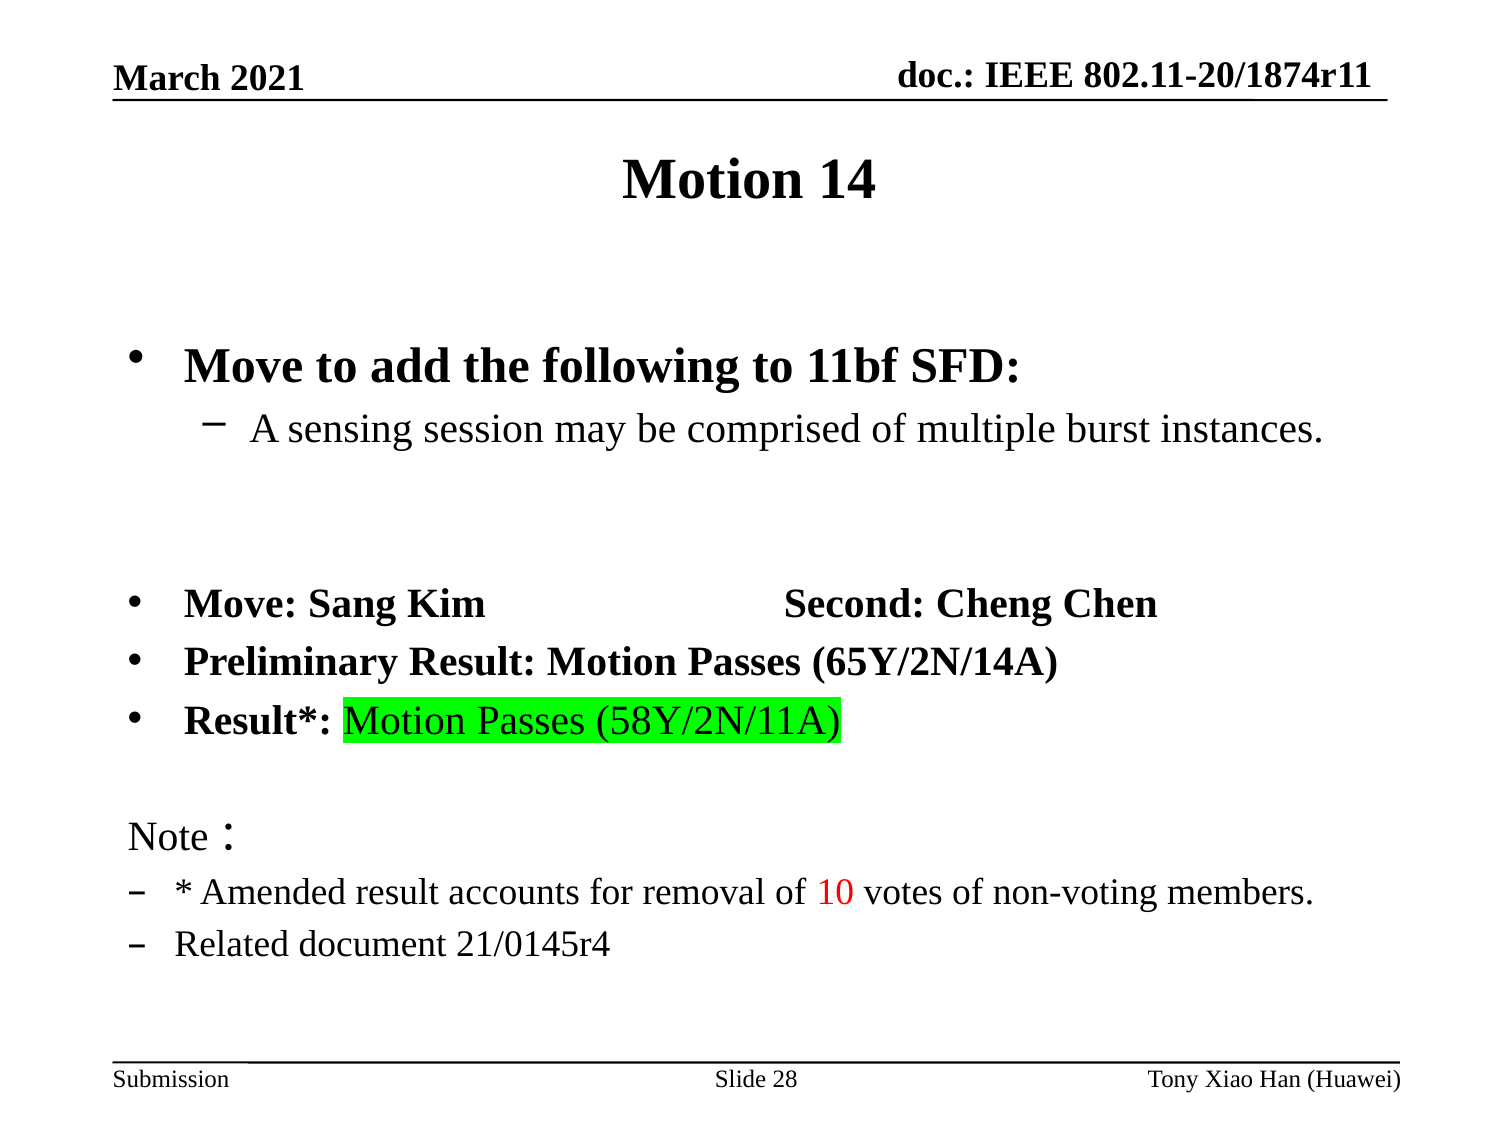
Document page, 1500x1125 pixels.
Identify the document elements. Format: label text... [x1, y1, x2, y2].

footer Tony Xiao Han (Huawei) [999, 1061, 1402, 1093]
text_box Motion 14 [112, 87, 1388, 263]
slide_number Slide 28 [712, 1061, 800, 1093]
text_box Move to add the following to 11bf SFD: A sensing session may be comprised of multiple burst instances. Move: Sang Kim Second: Cheng Chen Preliminary Result: Motion Passes (65Y/2N/14A) Result*: Motion Passes (58Y/2N/11A) Note： * Amended result accounts for removal of 10 votes of non-voting members. Related document 21/0145r4 [112, 324, 1388, 1013]
